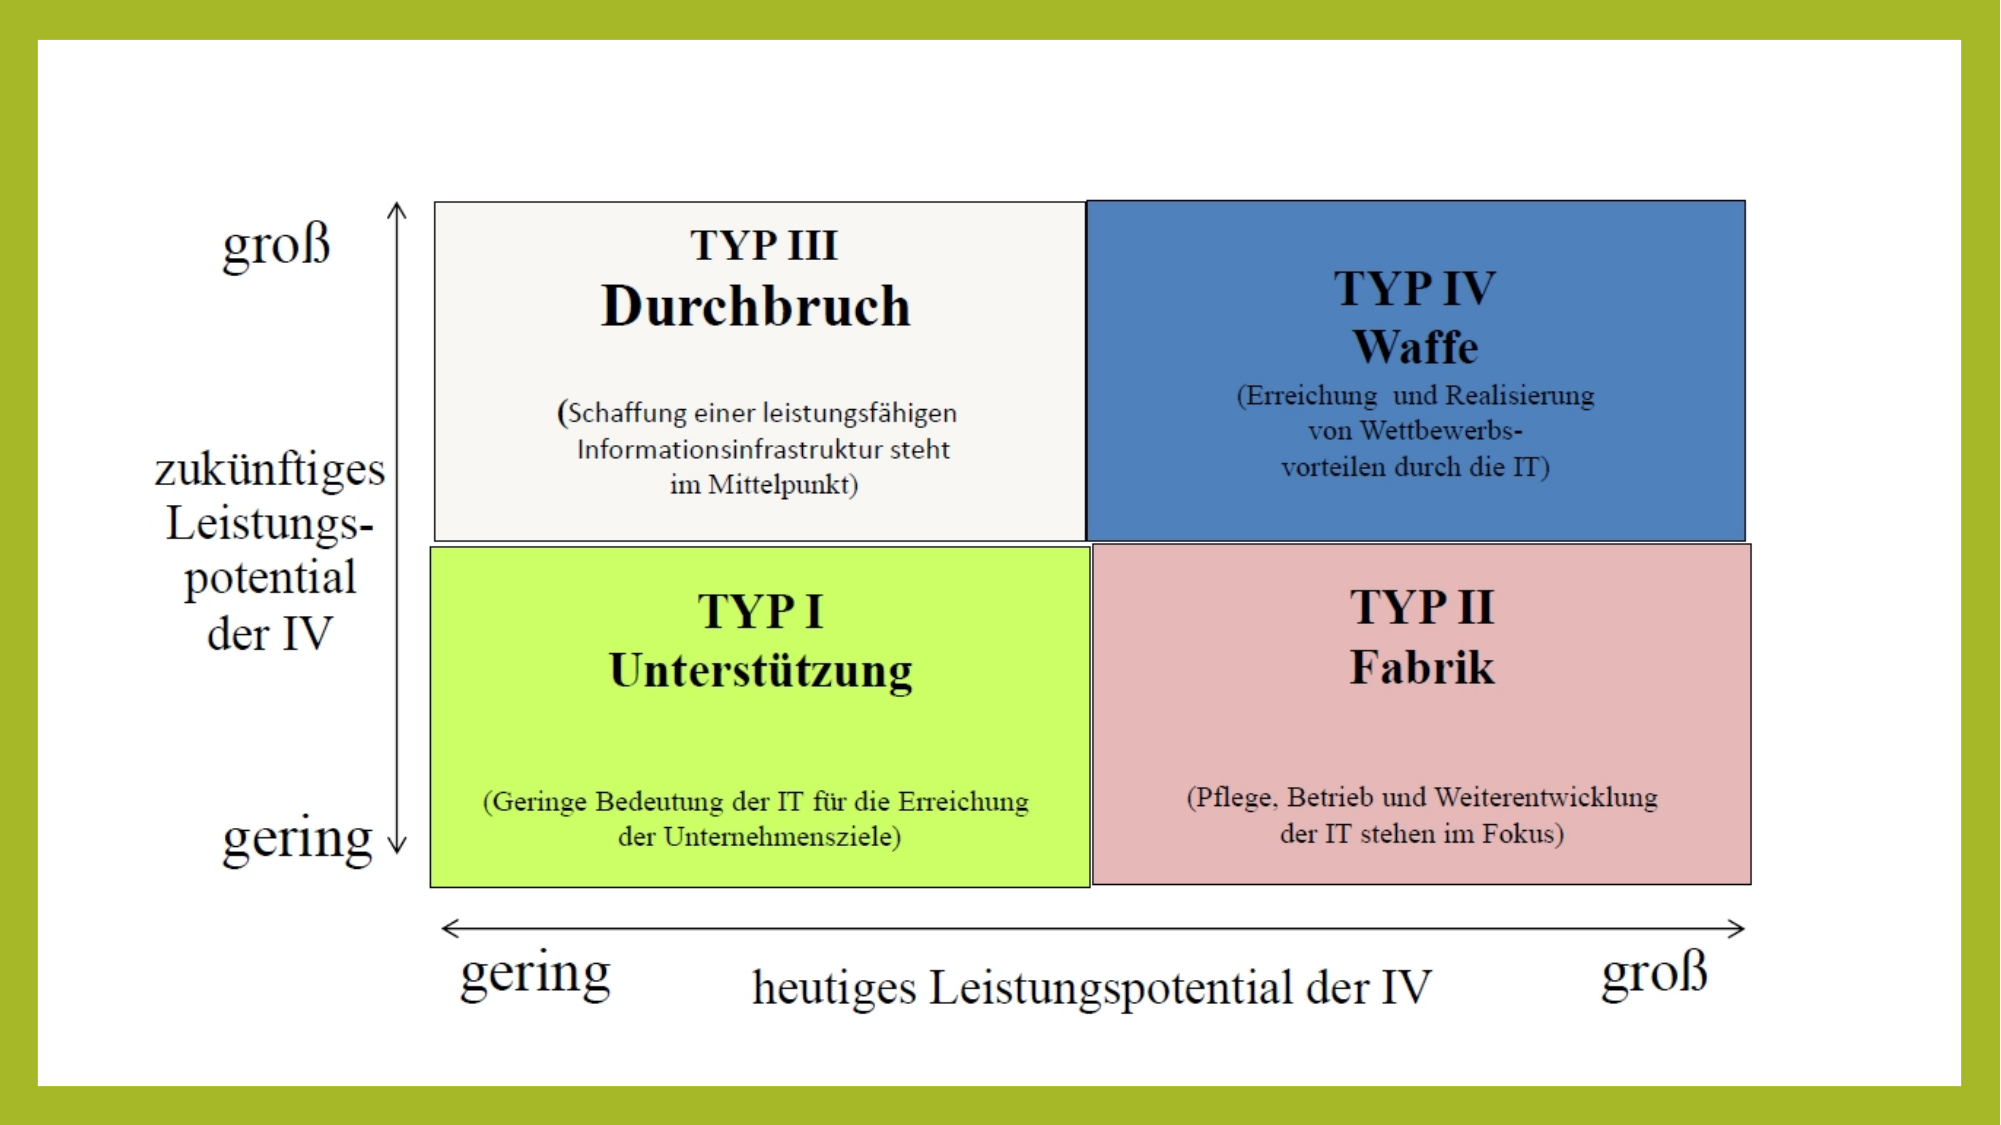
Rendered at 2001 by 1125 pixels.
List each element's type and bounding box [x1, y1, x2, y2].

picture [102, 51, 1826, 1074]
